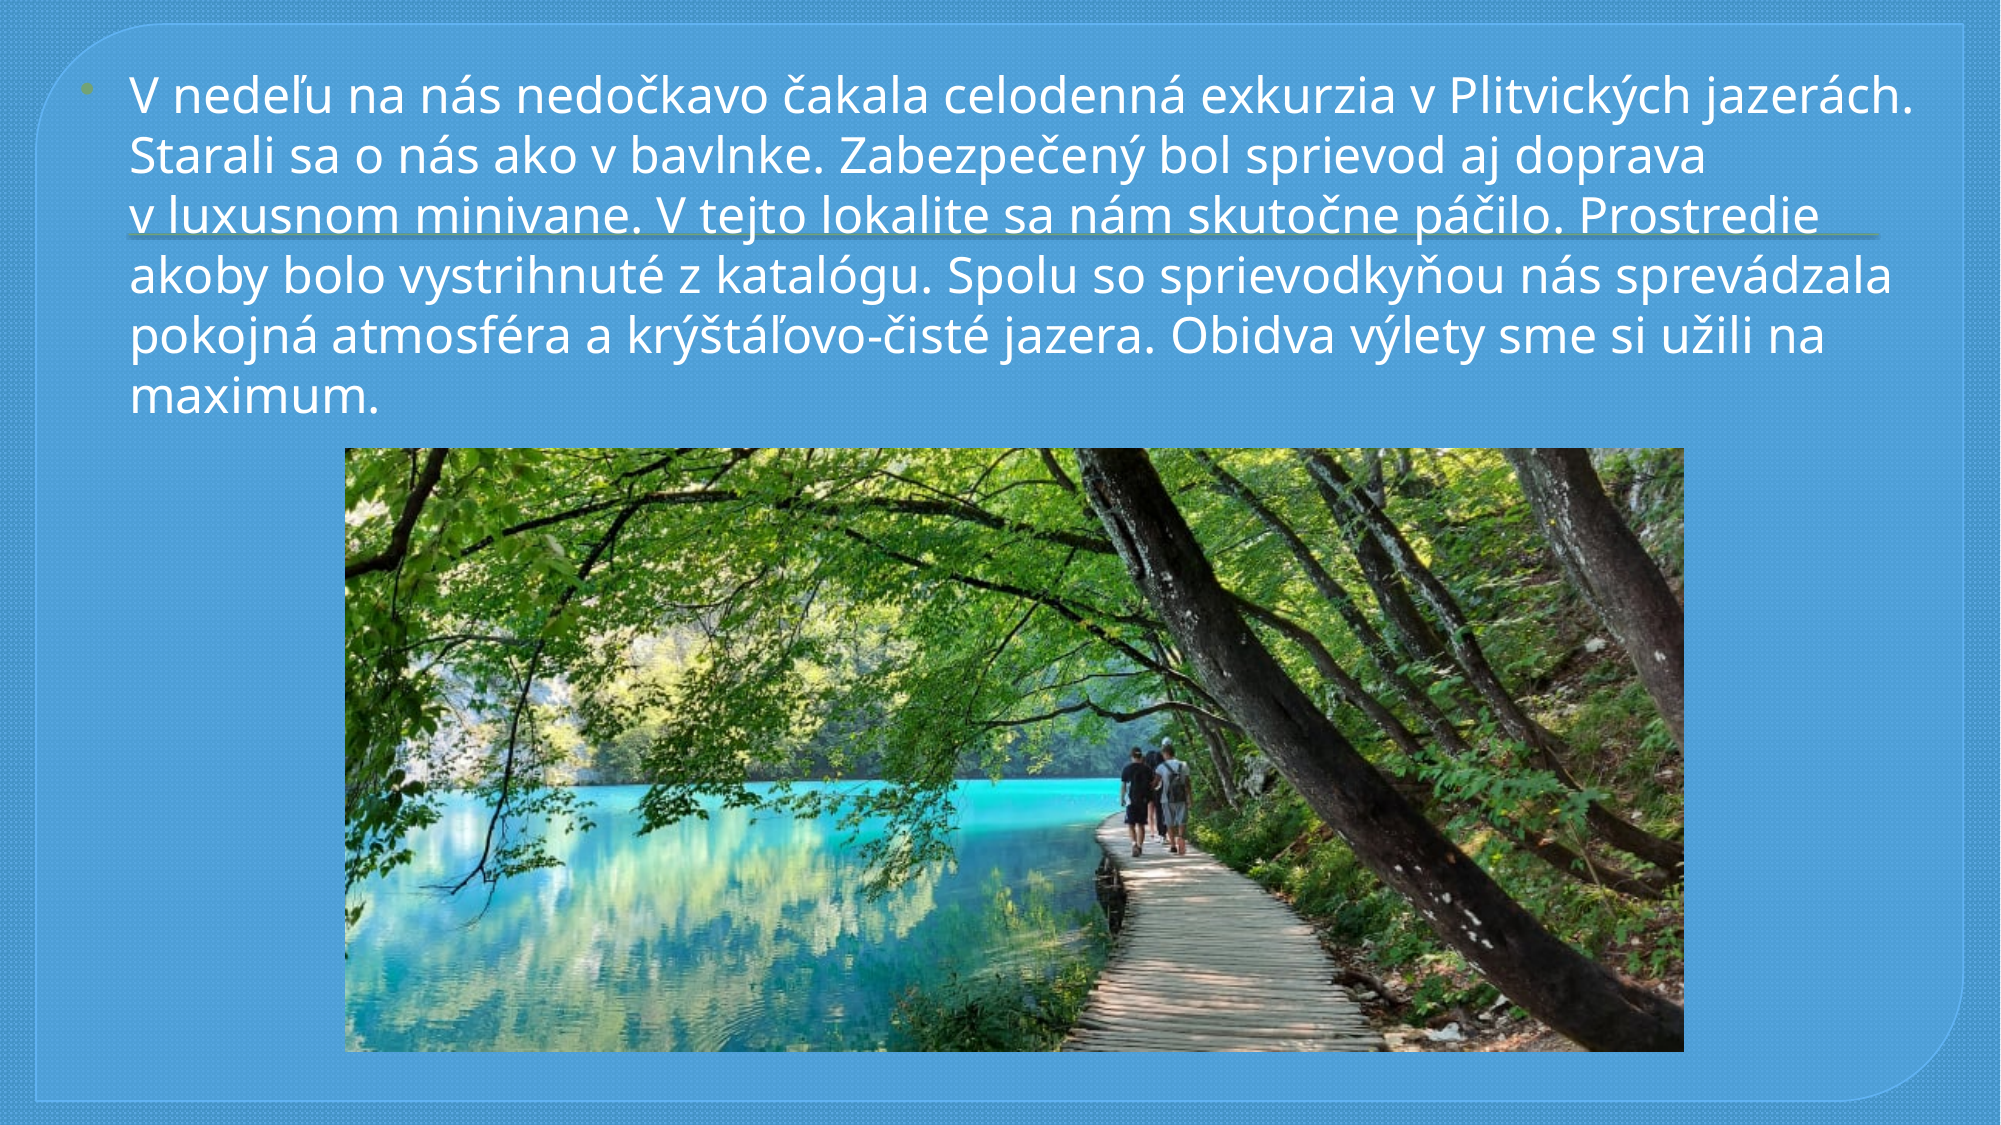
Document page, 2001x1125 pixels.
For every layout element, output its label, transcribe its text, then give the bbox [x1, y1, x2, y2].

list V nedeľu na nás nedočkavo čakala celodenná exkurzia v Plitvických jazerách. Starali sa o nás ako v bavlnke. Zabezpečený bol sprievod aj doprava v luxusnom minivane. V tejto lokalite sa nám skutočne páčilo. Prostredie akoby bolo vystrihnuté z katalógu. Spolu so sprievodkyňou nás sprevádzala pokojná atmosféra a krýštáľovo-čisté jazera. Obidva výlety sme si užili na maximum. [66, 55, 1963, 620]
picture [345, 447, 1685, 1052]
